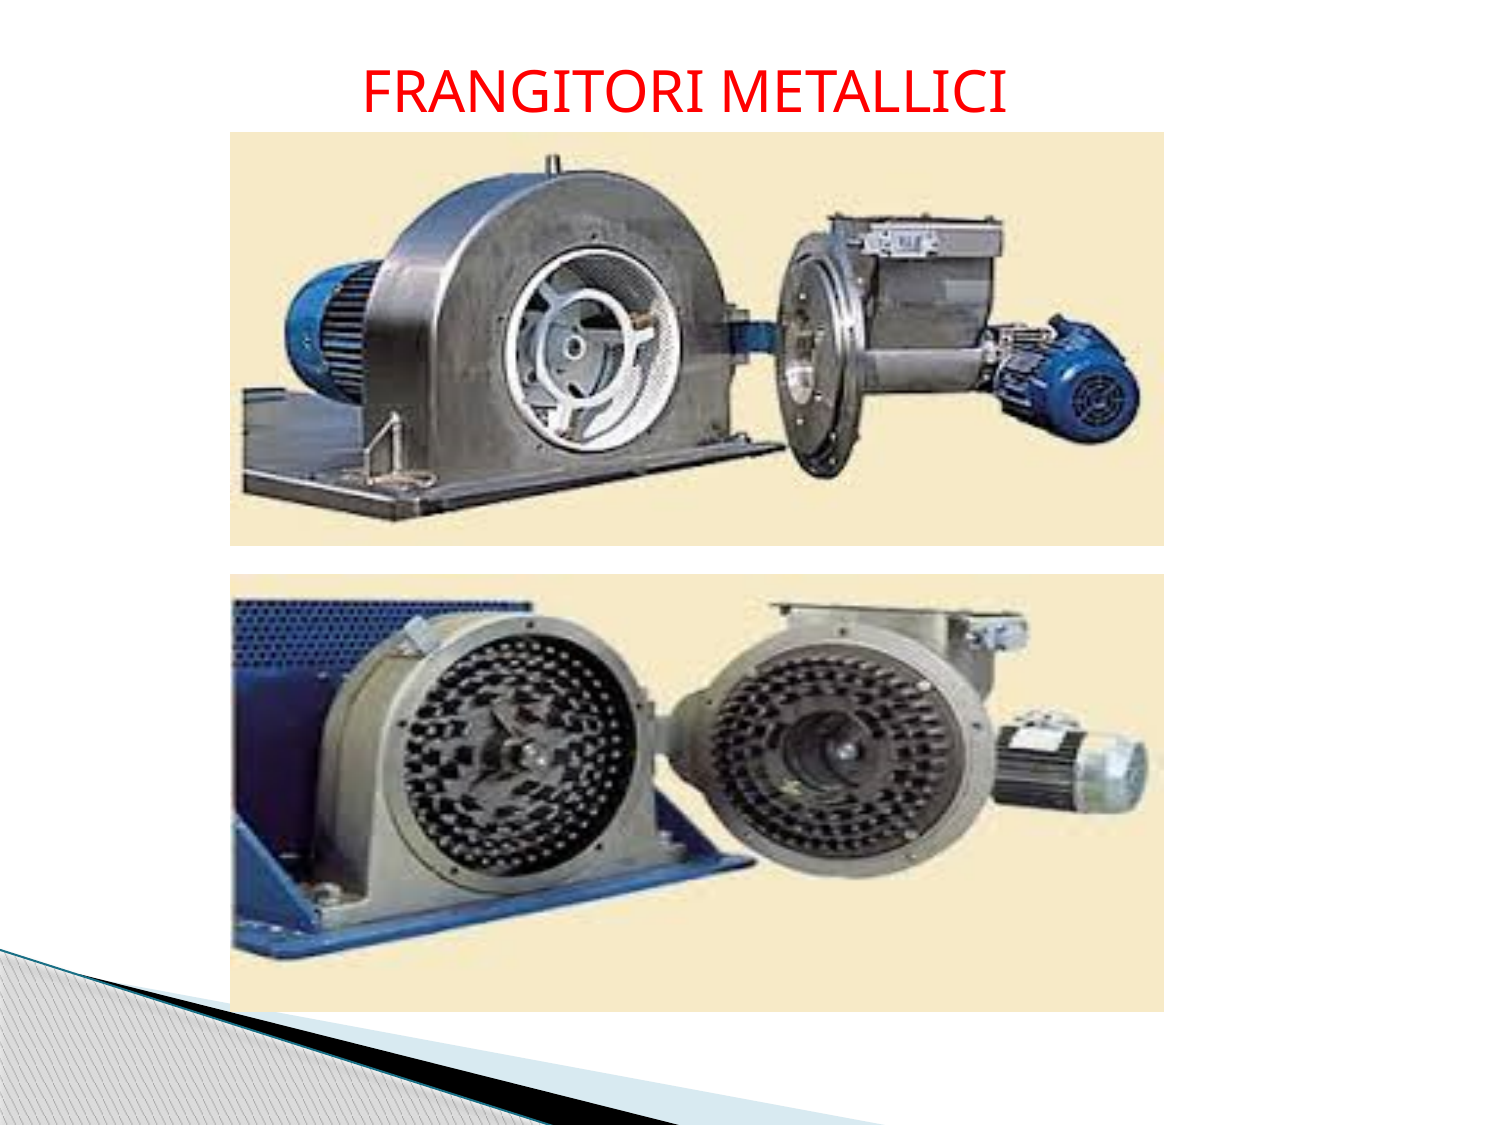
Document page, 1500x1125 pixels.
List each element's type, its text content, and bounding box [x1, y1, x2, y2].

text_box FRANGITORI METALLICI [159, 47, 1211, 132]
picture [229, 574, 1164, 1012]
picture [229, 132, 1164, 546]
